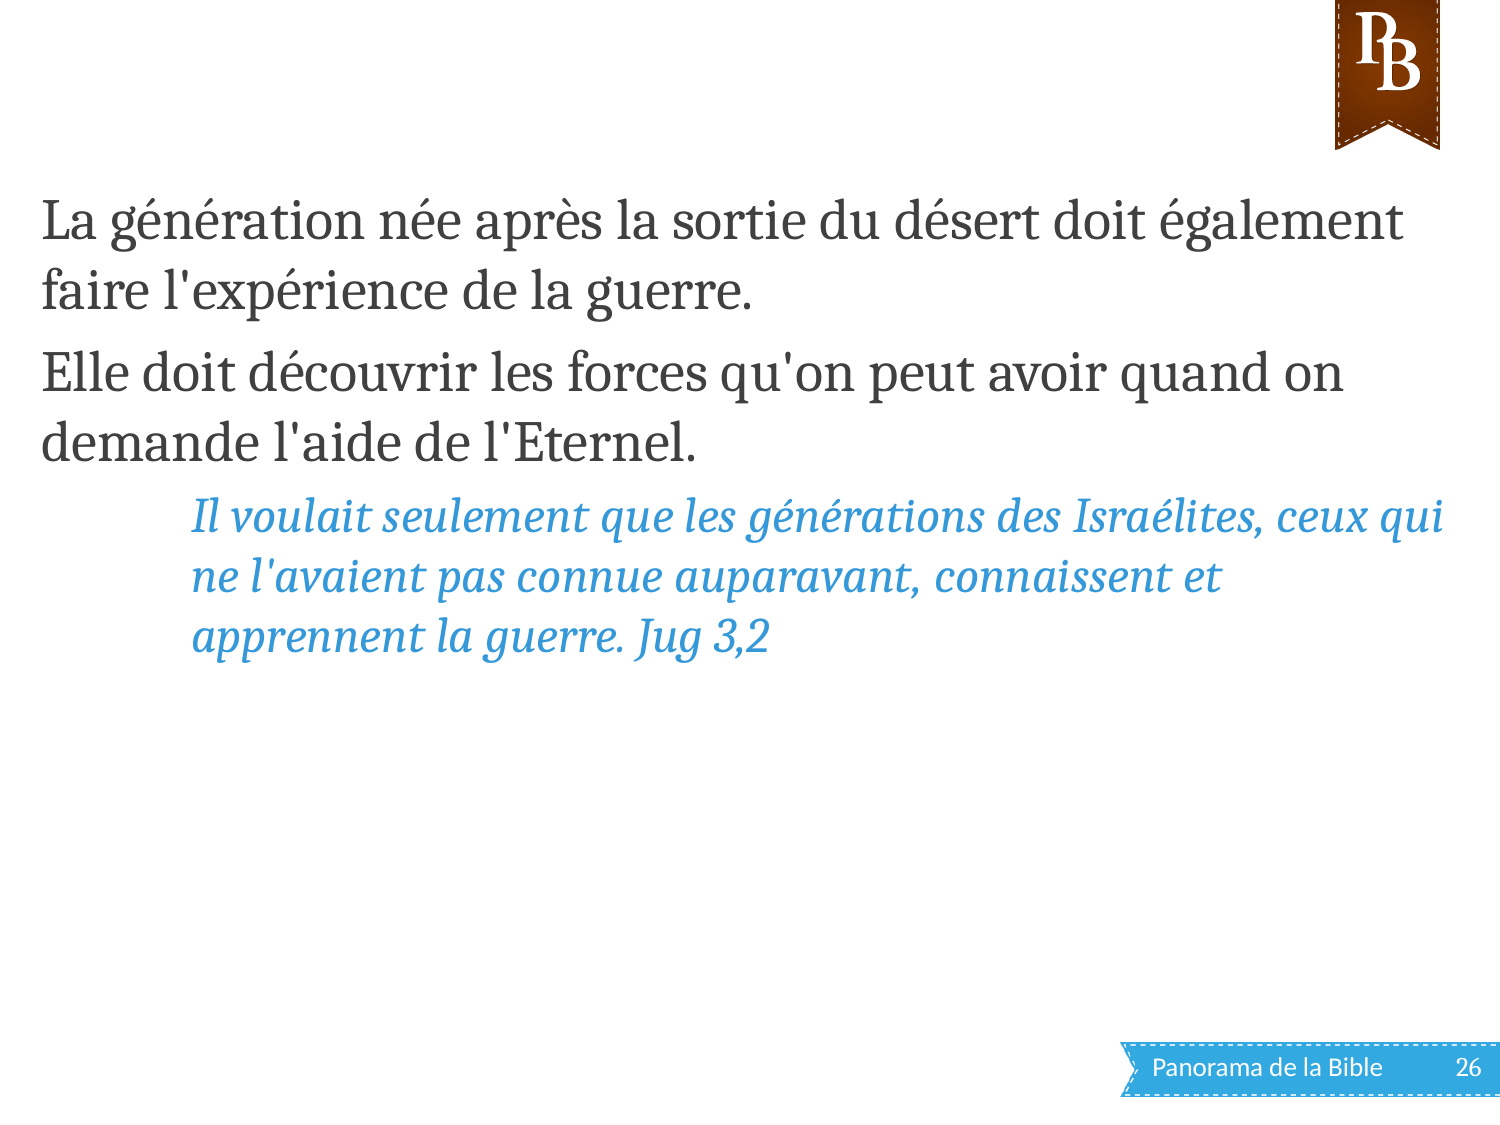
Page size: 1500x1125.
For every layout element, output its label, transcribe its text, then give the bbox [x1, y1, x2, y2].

list La génération née après la sortie du désert doit également faire l'expérience de la guerre. Elle doit découvrir les forces qu'on peut avoir quand on demande l'aide de l'Eternel. Il voulait seulement que les générations des Israélites, ceux qui ne l'avaient pas connue auparavant, connaissent et apprennent la guerre. Jug 3,2 [26, 173, 1468, 1023]
picture [1335, 0, 1440, 150]
picture [1120, 1042, 1500, 1097]
